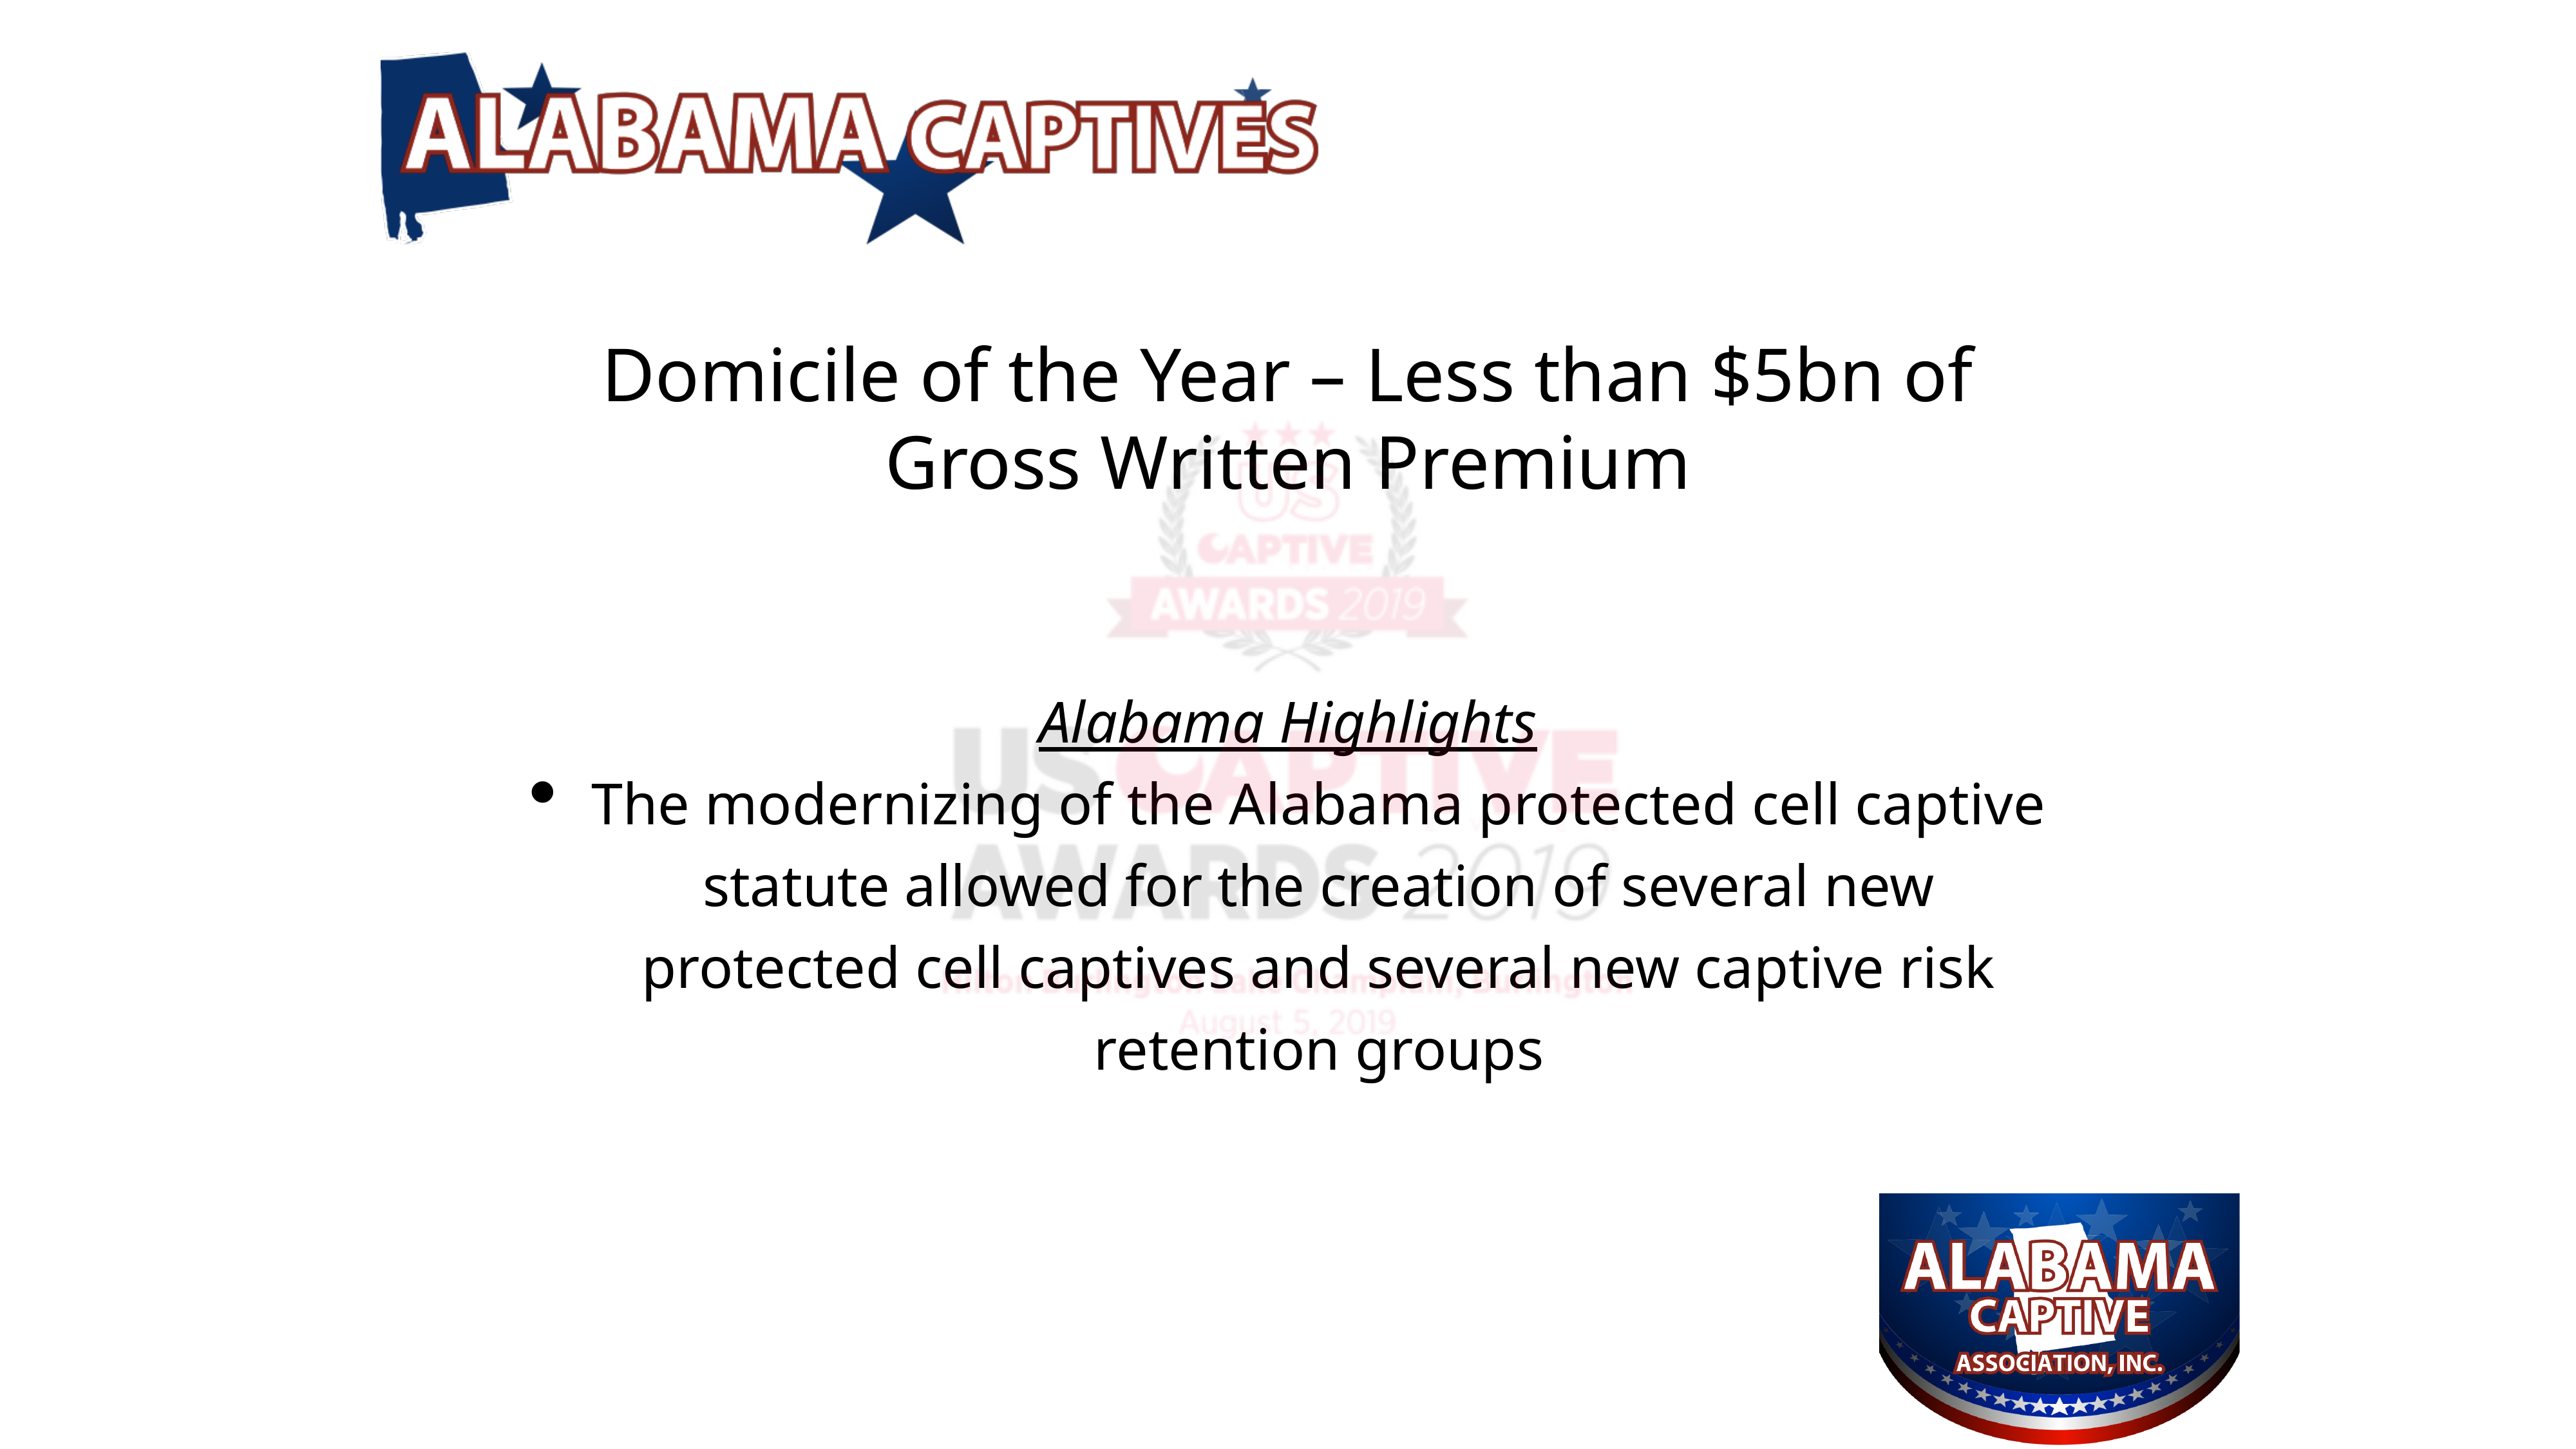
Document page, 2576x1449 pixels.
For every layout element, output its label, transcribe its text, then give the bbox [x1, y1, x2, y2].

title Domicile of the Year – Less than $5bn of Gross Written Premium [510, 317, 2066, 513]
picture [381, 51, 1320, 246]
subtitle Alabama Highlights The modernizing of the Alabama protected cell captive statute allowed for the creation of several new protected cell captives and several new captive risk retention groups [510, 677, 2066, 1155]
picture [1879, 1193, 2240, 1445]
picture [902, 339, 1674, 1110]
